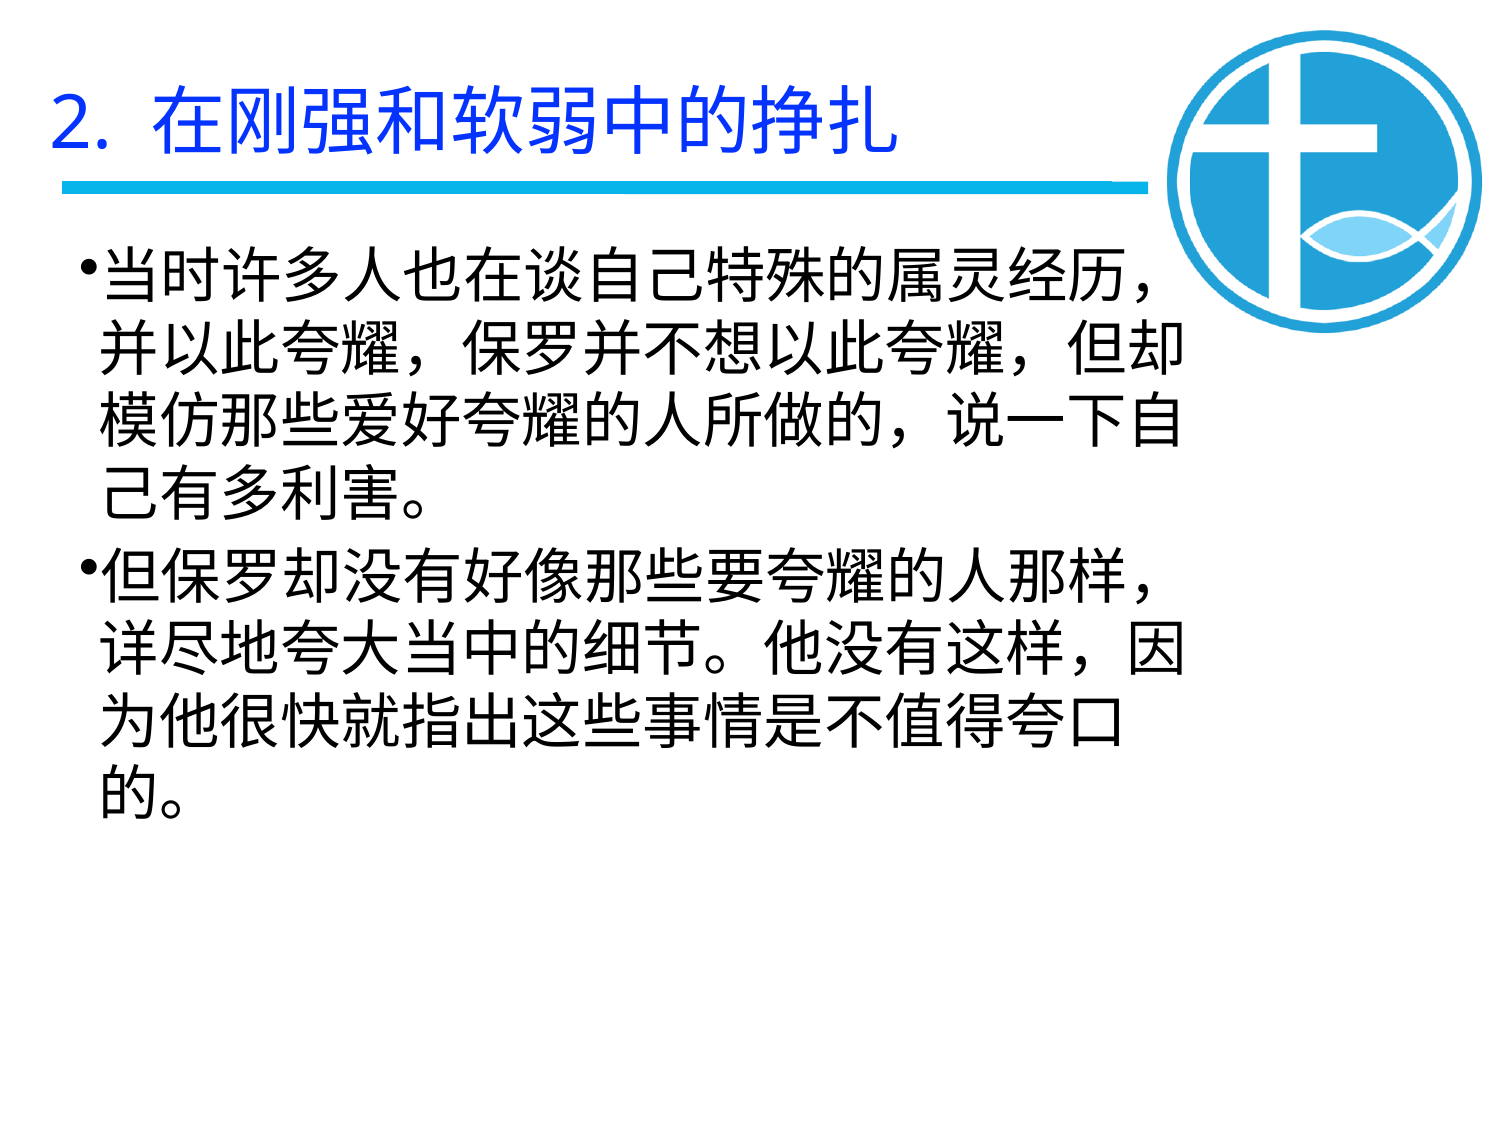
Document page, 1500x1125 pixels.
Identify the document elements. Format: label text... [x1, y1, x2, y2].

text_box 当时许多人也在谈自己特殊的属灵经历，并以此夸耀，保罗并不想以此夸耀，但却模仿那些爱好夸耀的人所做的，说一下自己有多利害。 但保罗却没有好像那些要夸耀的人那样，详尽地夸大当中的细节。他没有这样，因为他很快就指出这些事情是不值得夸口的。 [71, 229, 1219, 1001]
text_box 2. 在刚强和软弱中的挣扎 [42, 76, 1281, 173]
picture [1148, 0, 1500, 350]
